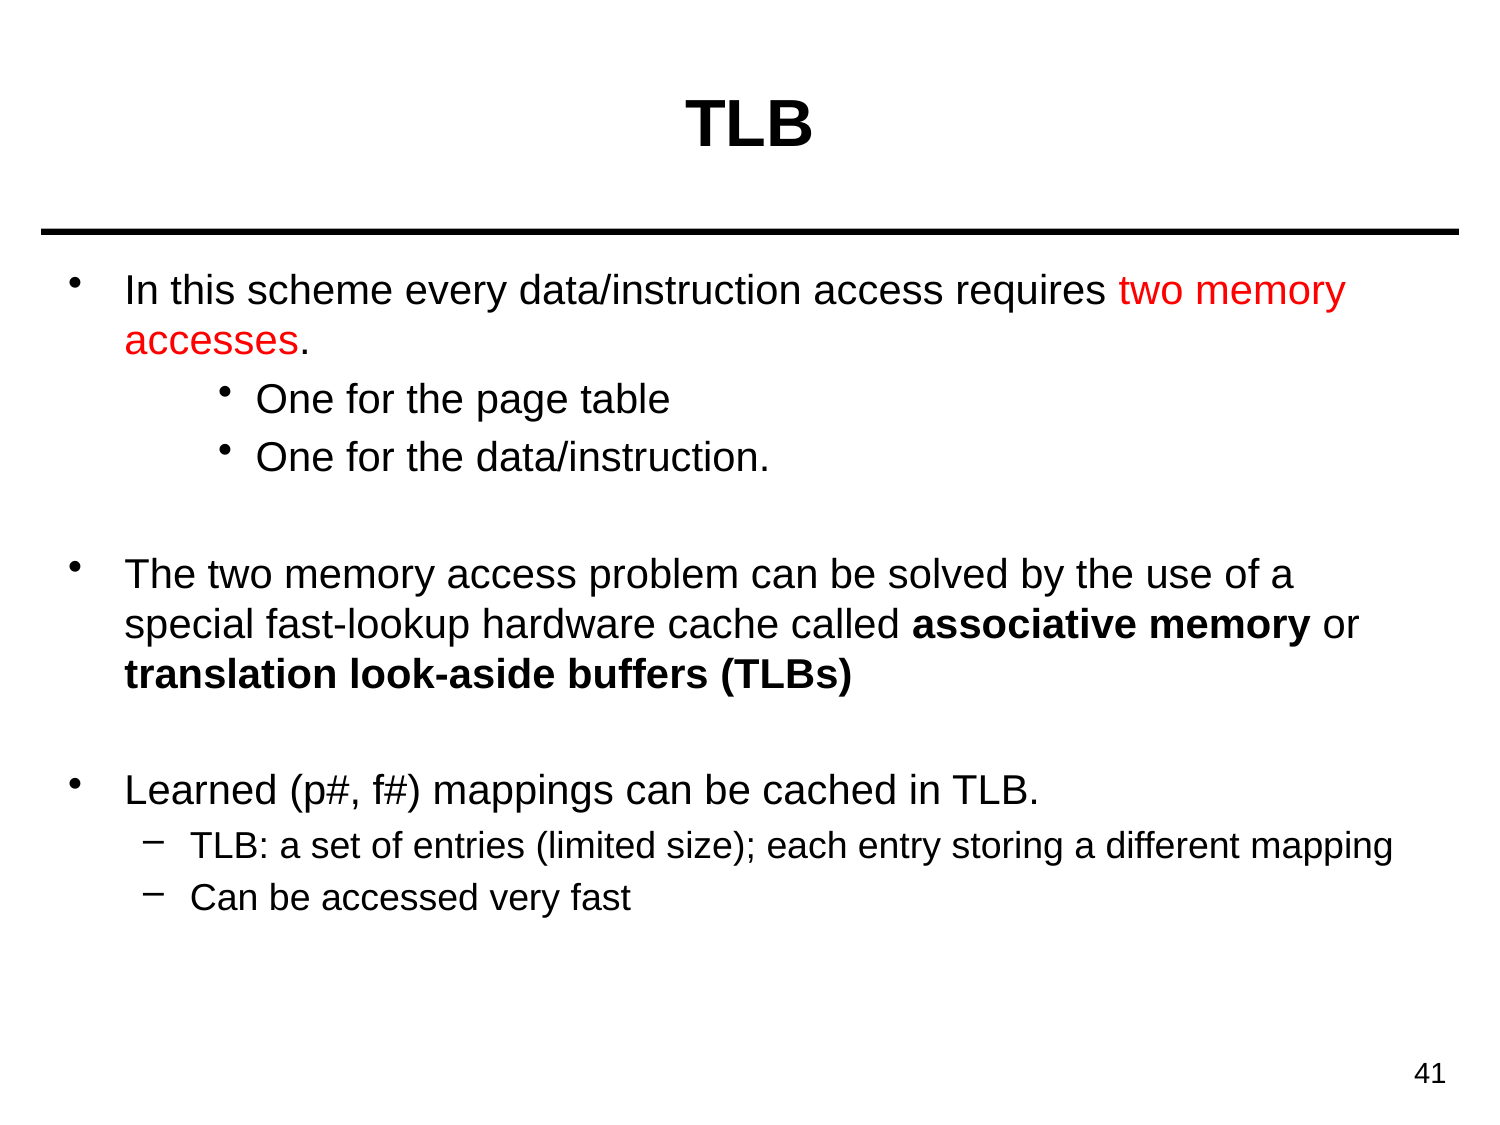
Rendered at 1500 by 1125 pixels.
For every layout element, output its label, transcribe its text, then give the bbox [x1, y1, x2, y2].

list In this scheme every data/instruction access requires two memory accesses. One for the page table One for the data/instruction. The two memory access problem can be solved by the use of a special fast-lookup hardware cache called associative memory or translation look-aside buffers (TLBs) Learned (p#, f#) mappings can be cached in TLB. TLB: a set of entries (limited size); each entry storing a different mapping Can be accessed very fast [53, 255, 1447, 1024]
slide_number 41 [1305, 1046, 1462, 1098]
title TLB [53, 26, 1447, 214]
